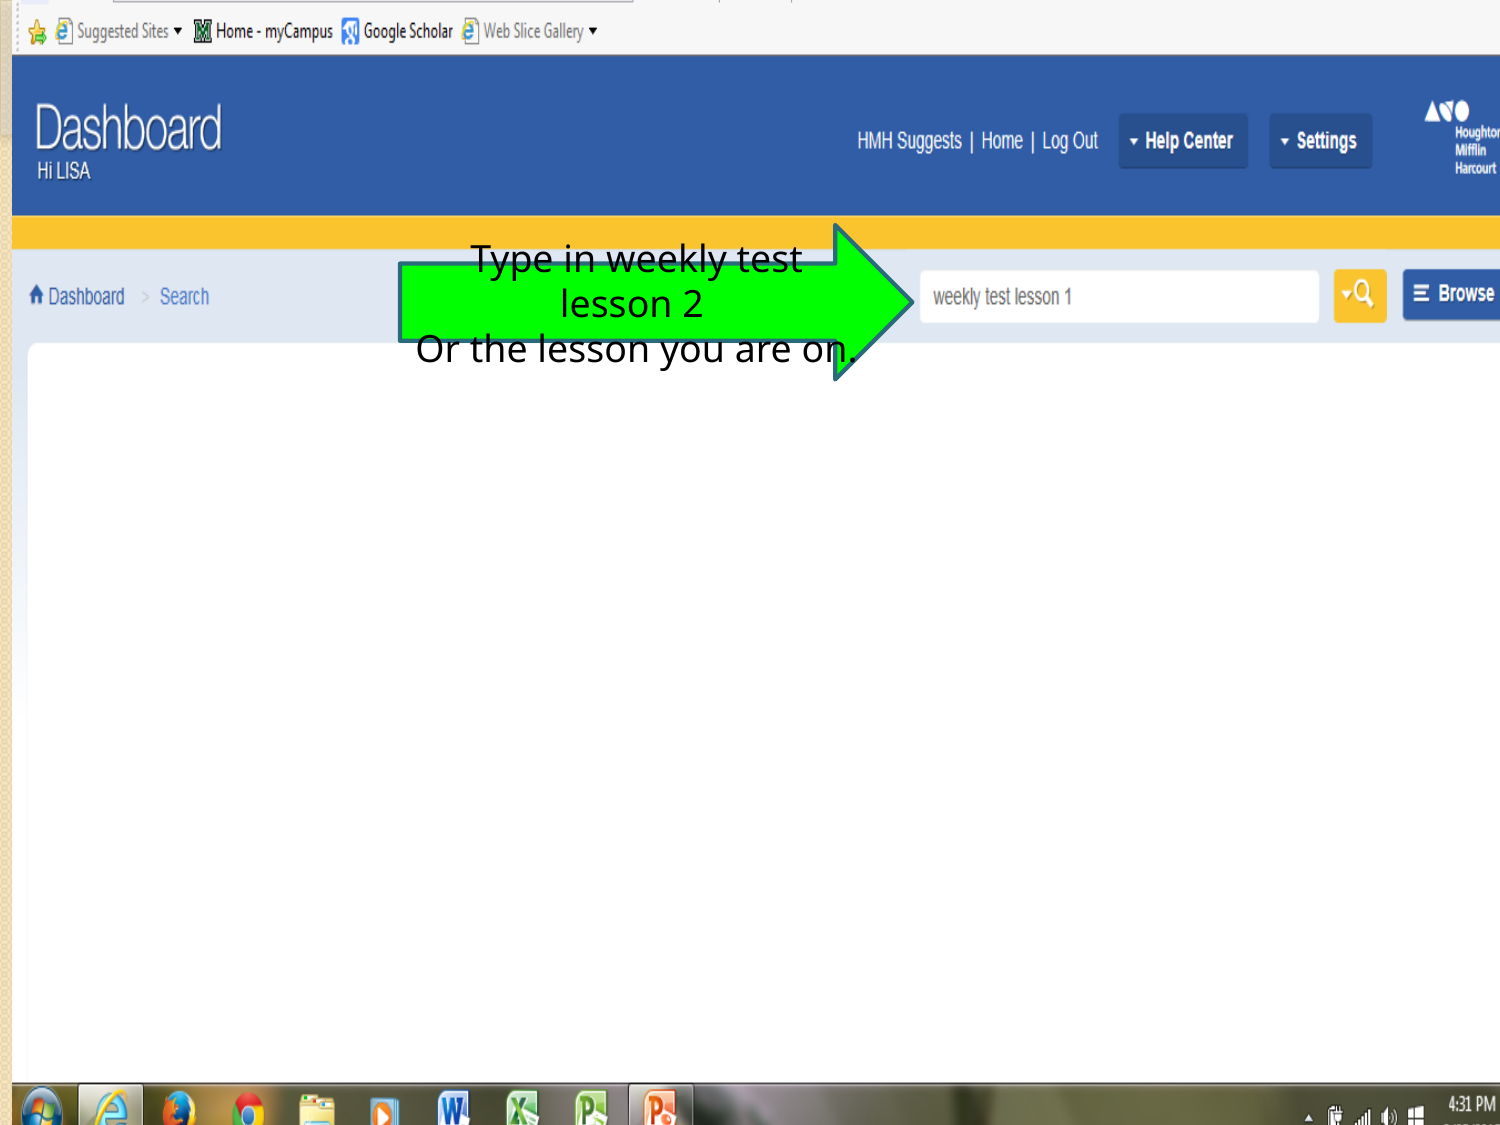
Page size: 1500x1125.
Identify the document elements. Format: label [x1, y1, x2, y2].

list [12, 0, 1500, 1125]
